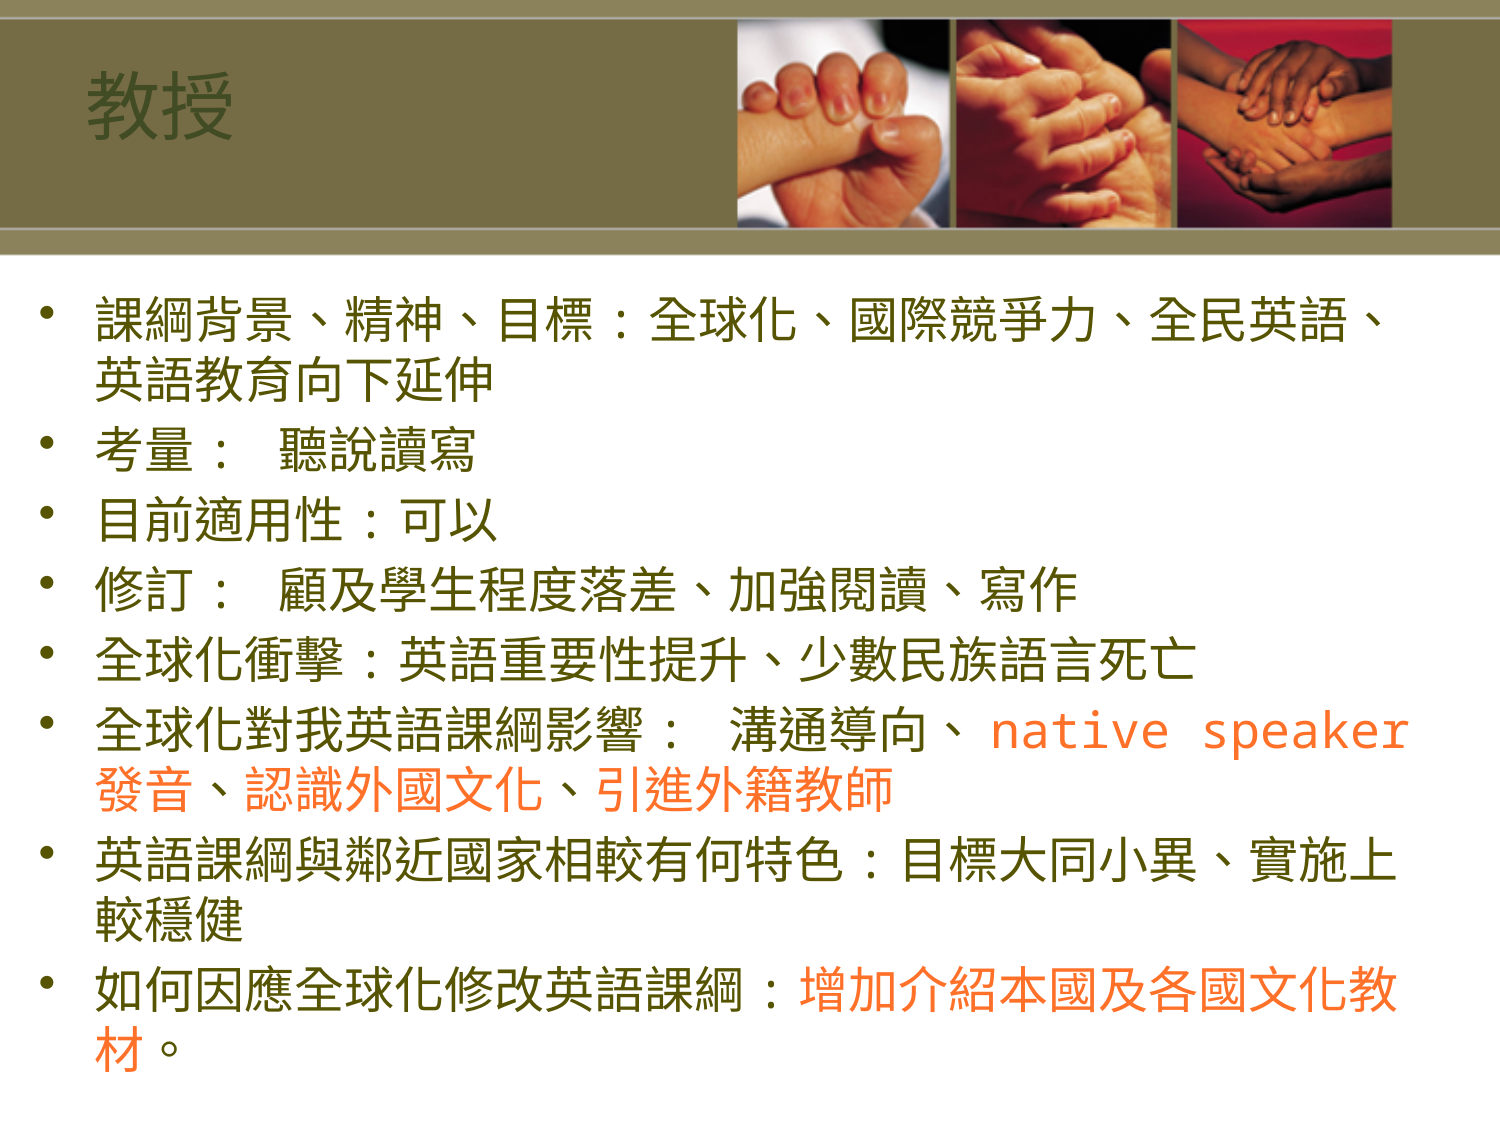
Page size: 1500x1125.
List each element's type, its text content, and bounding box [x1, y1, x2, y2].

list 課綱背景、精神、目標:全球化、國際競爭力、全民英語、英語教育向下延伸 考量: 聽說讀寫 目前適用性:可以 修訂: 顧及學生程度落差、加強閱讀、寫作 全球化衝擊:英語重要性提升、少數民族語言死亡 全球化對我英語課綱影響: 溝通導向、native speaker發音、認識外國文化、引進外籍教師 英語課綱與鄰近國家相較有何特色:目標大同小異、實施上較穩健 如何因應全球化修改英語課綱:增加介紹本國及各國文化教材。 [23, 280, 1463, 1091]
title 教授 [70, 23, 644, 187]
picture [0, 0, 1500, 1125]
